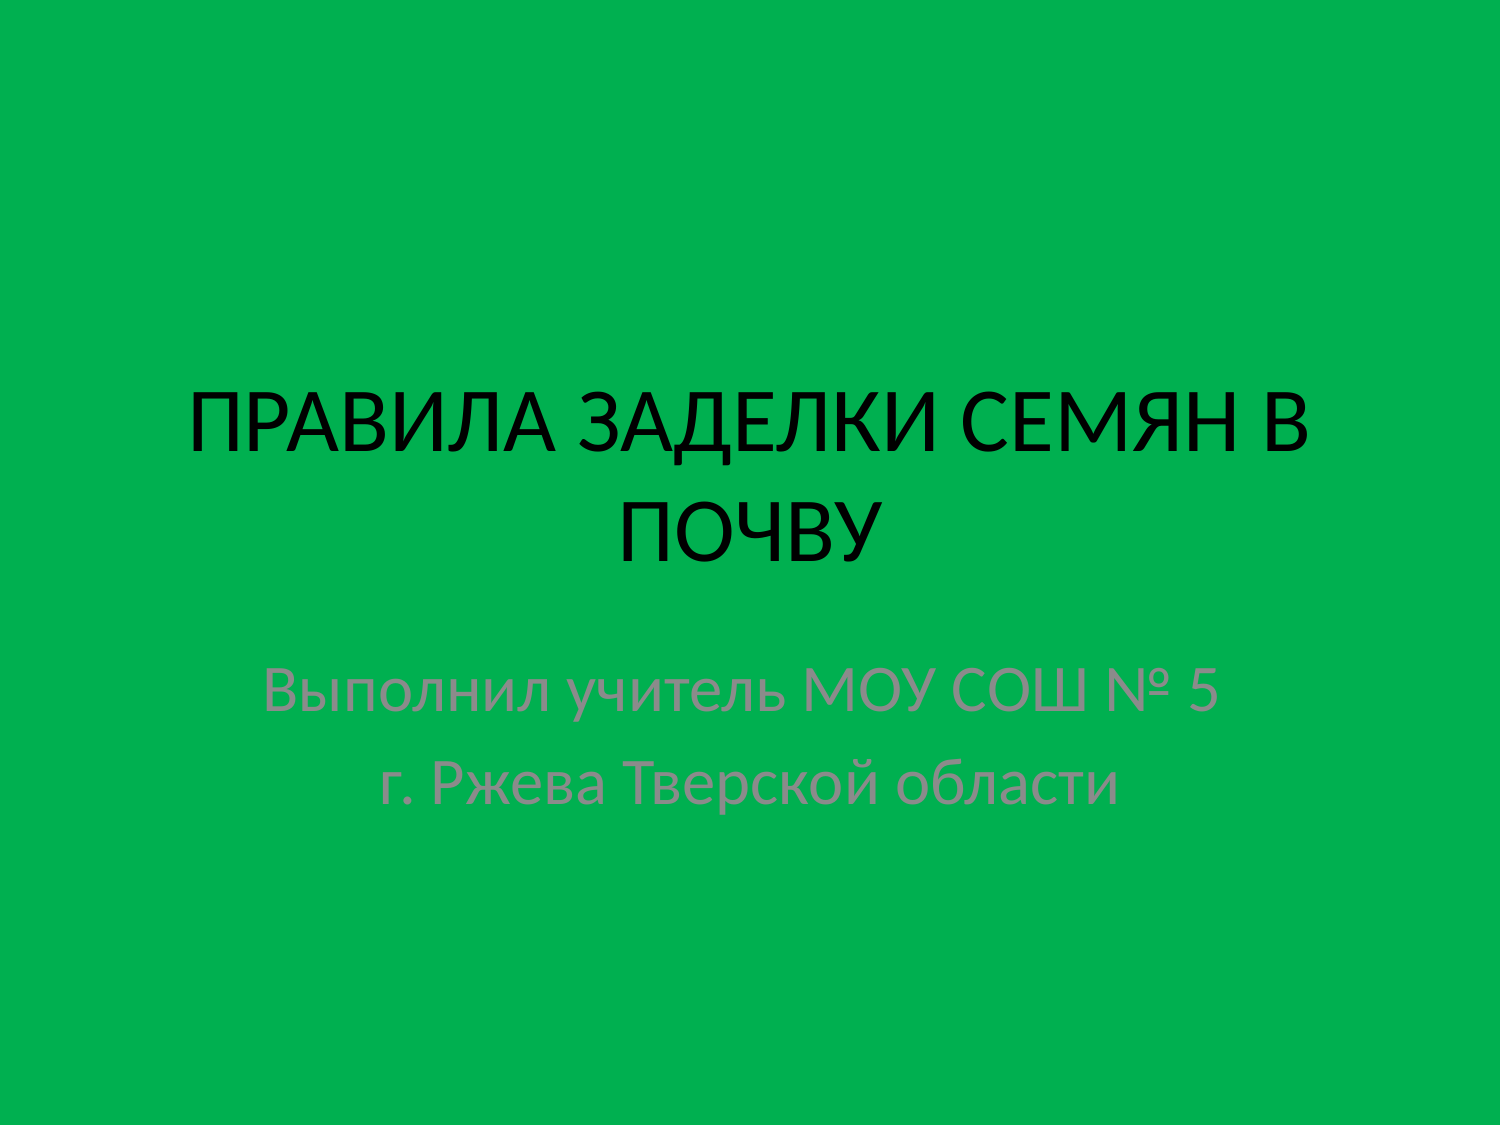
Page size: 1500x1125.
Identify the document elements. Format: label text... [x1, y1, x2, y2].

title ПРАВИЛА ЗАДЕЛКИ СЕМЯН В ПОЧВУ [112, 349, 1388, 591]
subtitle Выполнил учитель МОУ СОШ № 5 г. Ржева Тверской области [225, 637, 1275, 925]
